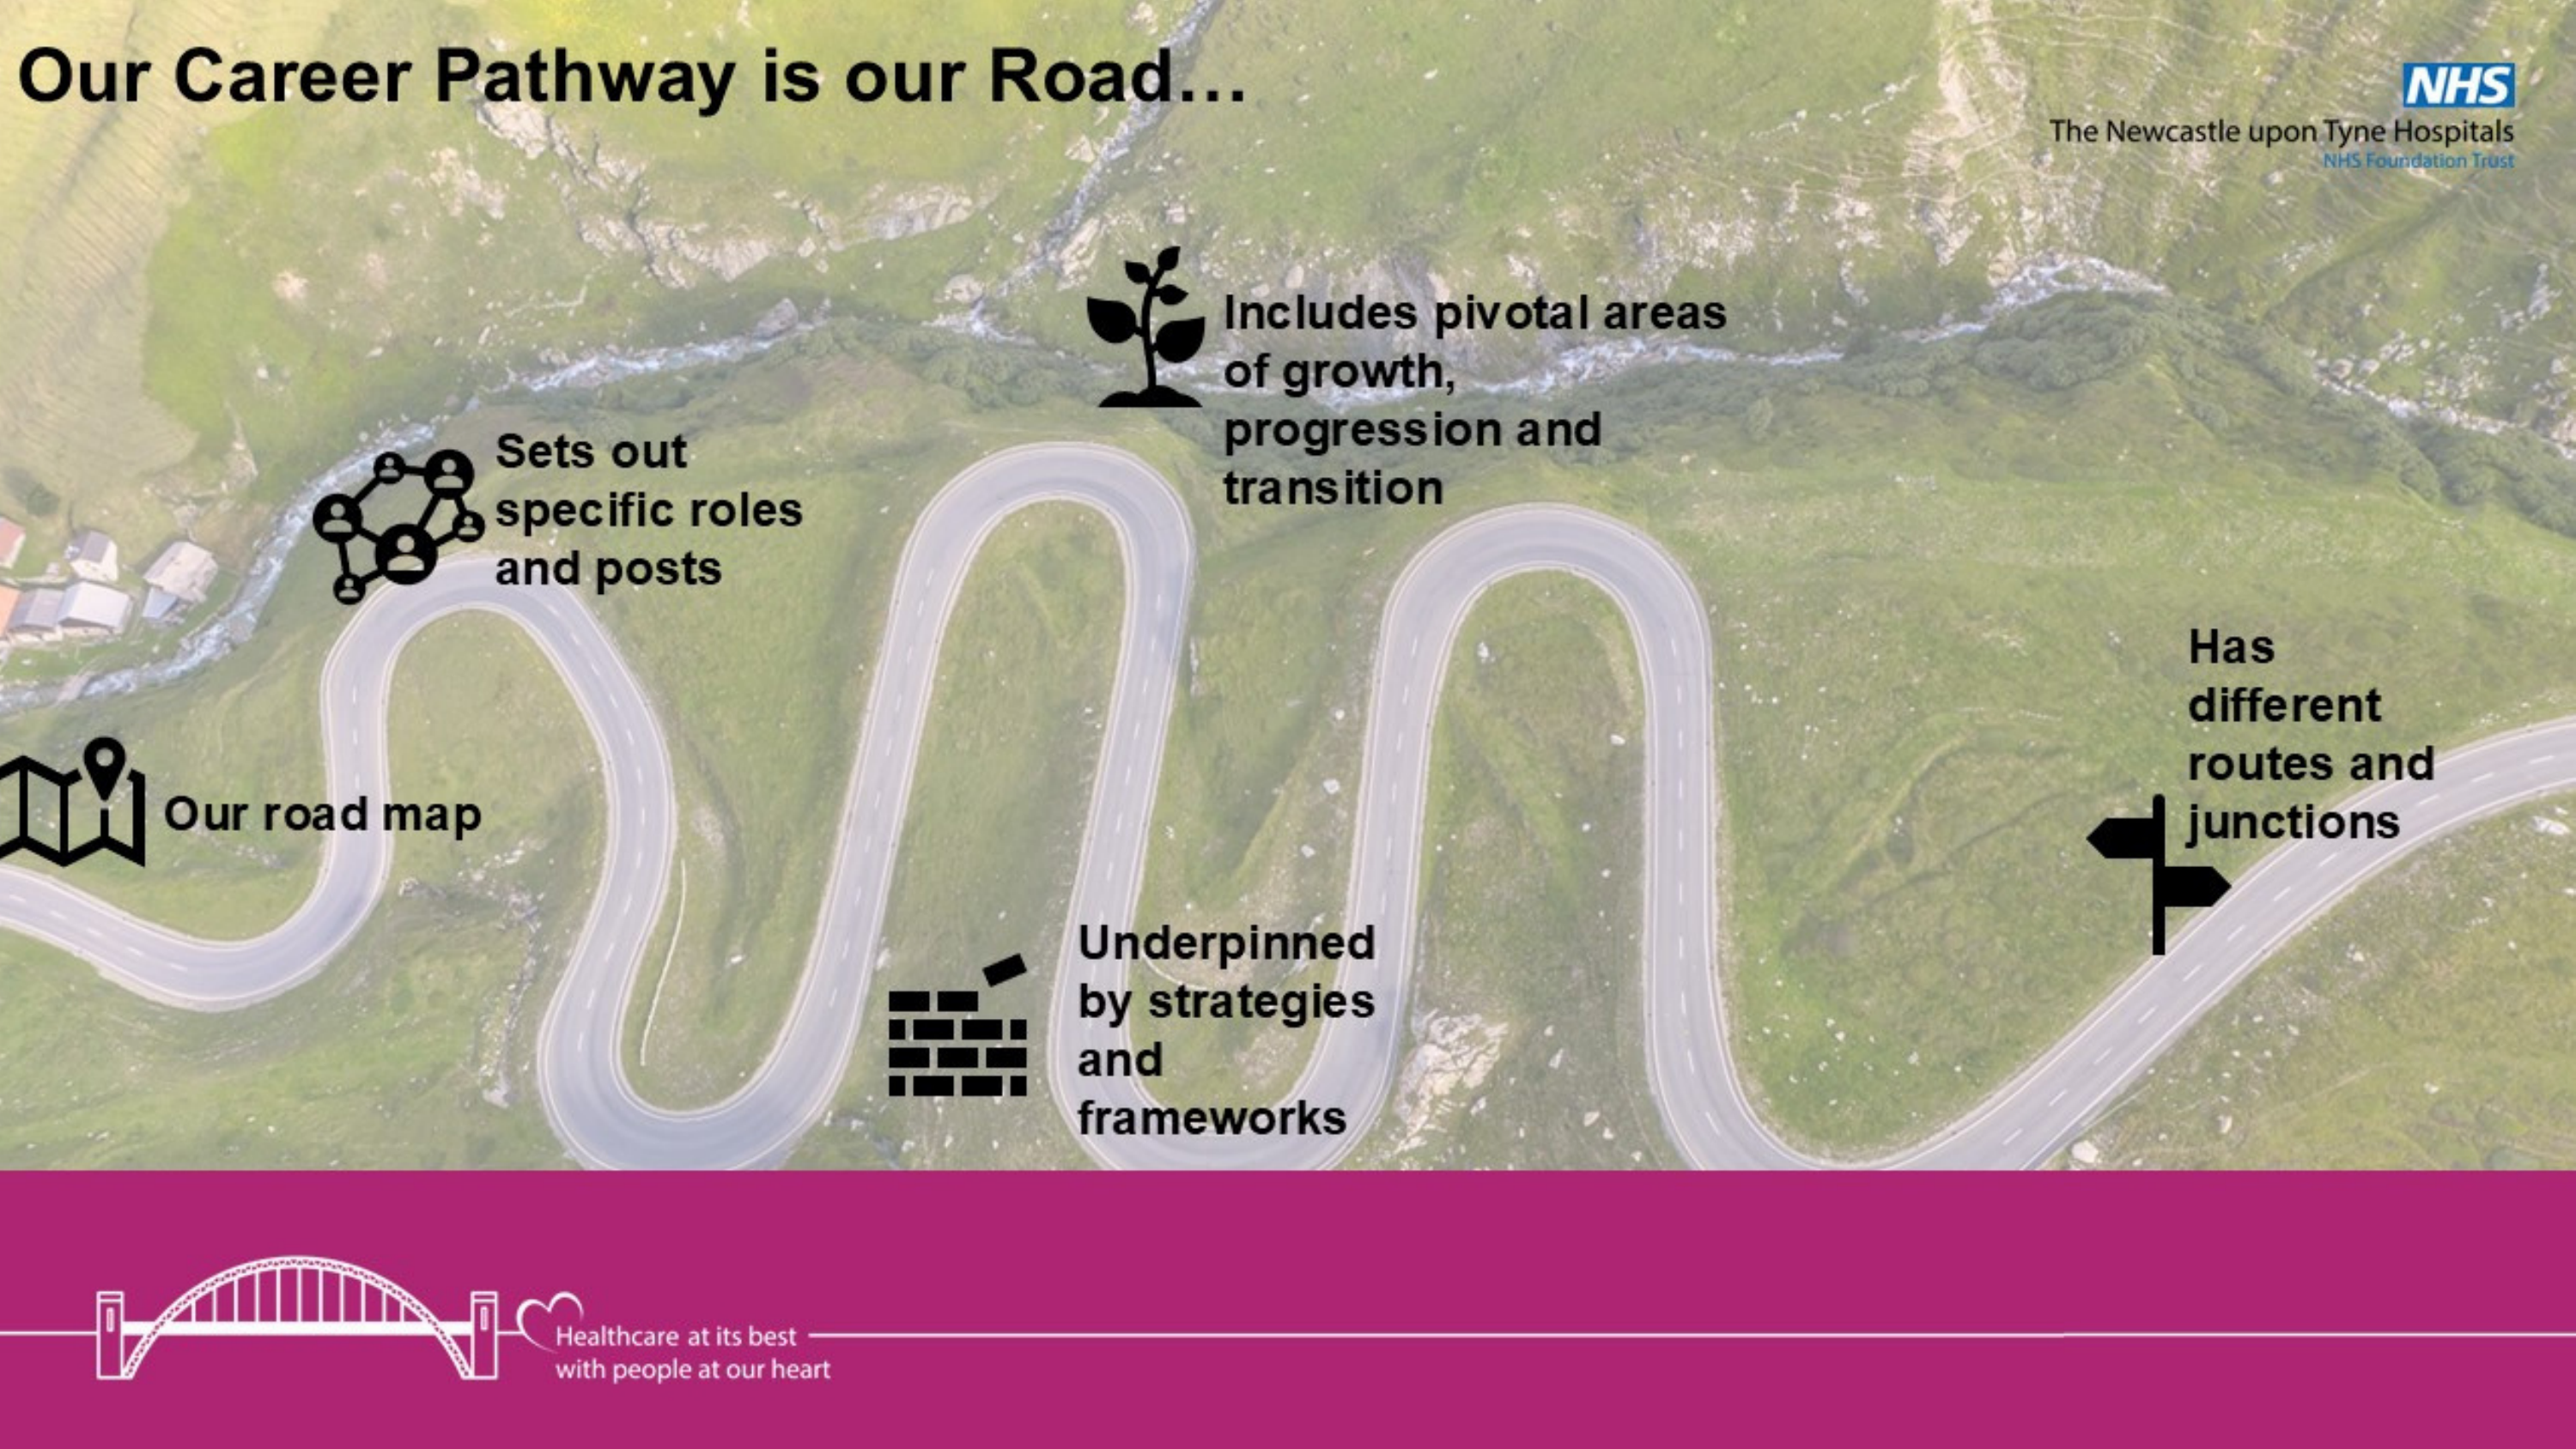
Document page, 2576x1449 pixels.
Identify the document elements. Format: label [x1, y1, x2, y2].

text_box [0, 0, 2576, 1449]
